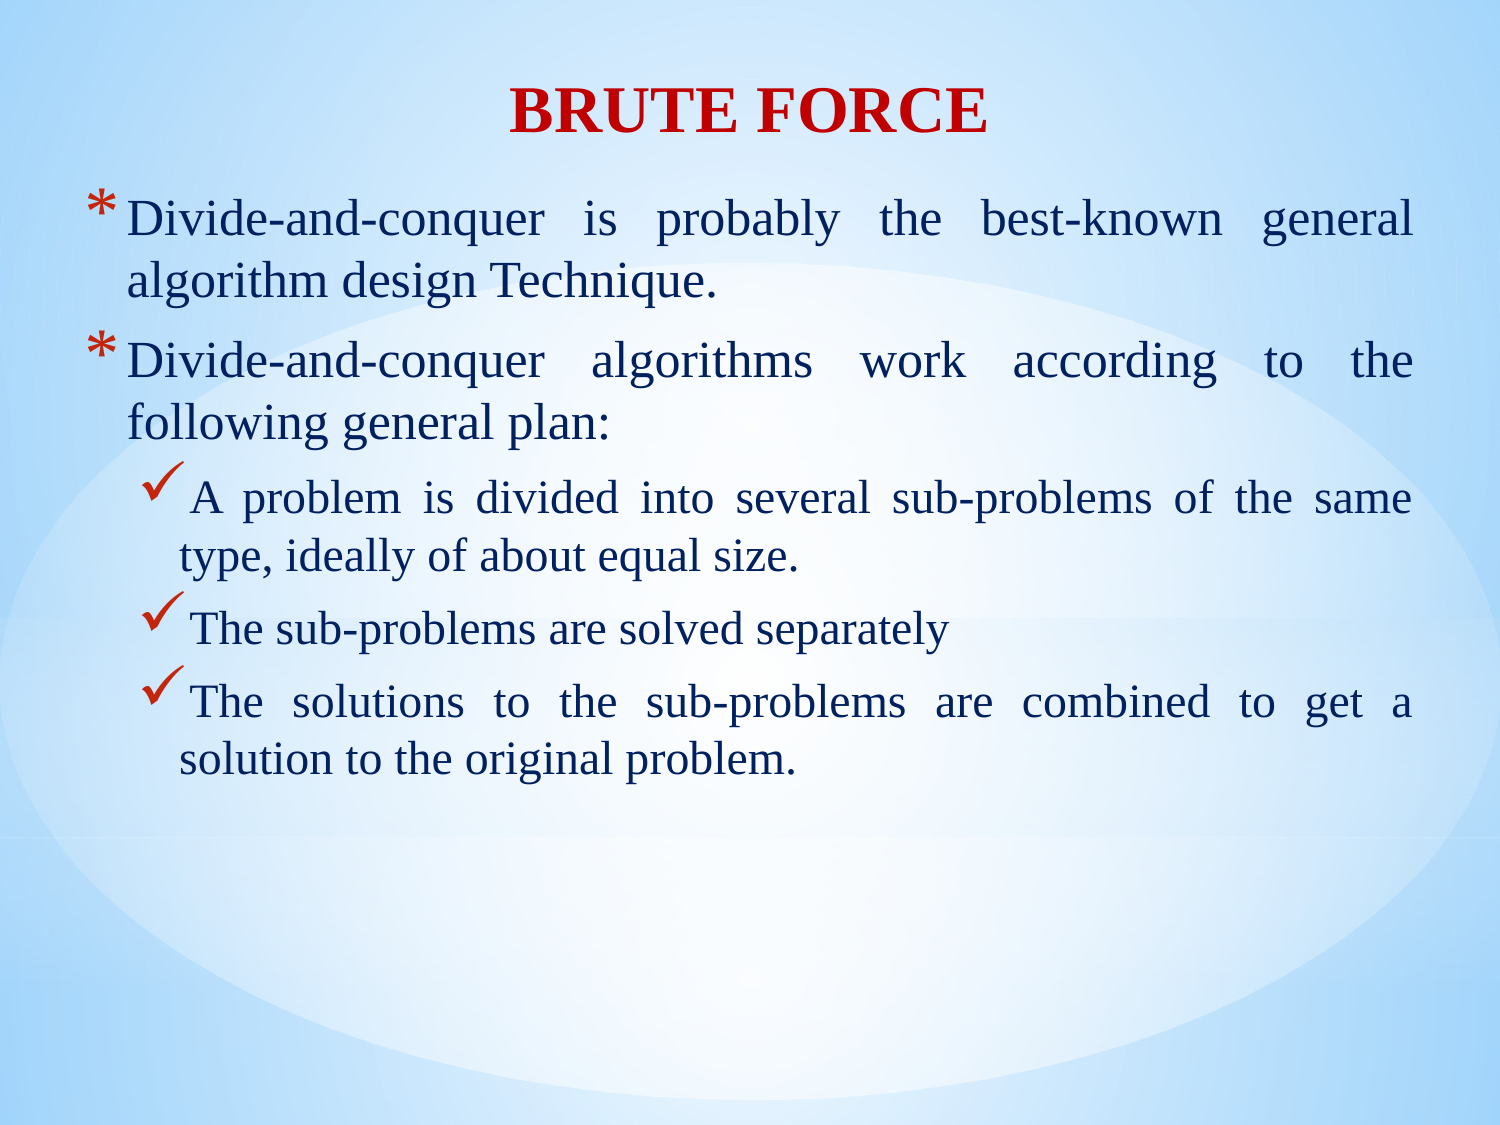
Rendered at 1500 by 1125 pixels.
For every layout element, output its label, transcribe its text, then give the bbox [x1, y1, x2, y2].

text_box BRUTE FORCE [93, 58, 1407, 154]
list Divide-and-conquer is probably the best-known general algorithm design Technique. Divide-and-conquer algorithms work according to the following general plan: A problem is divided into several sub-problems of the same type, ideally of about equal size. The sub-problems are solved separately The solutions to the sub-problems are combined to get a solution to the original problem. [70, 175, 1430, 1055]
